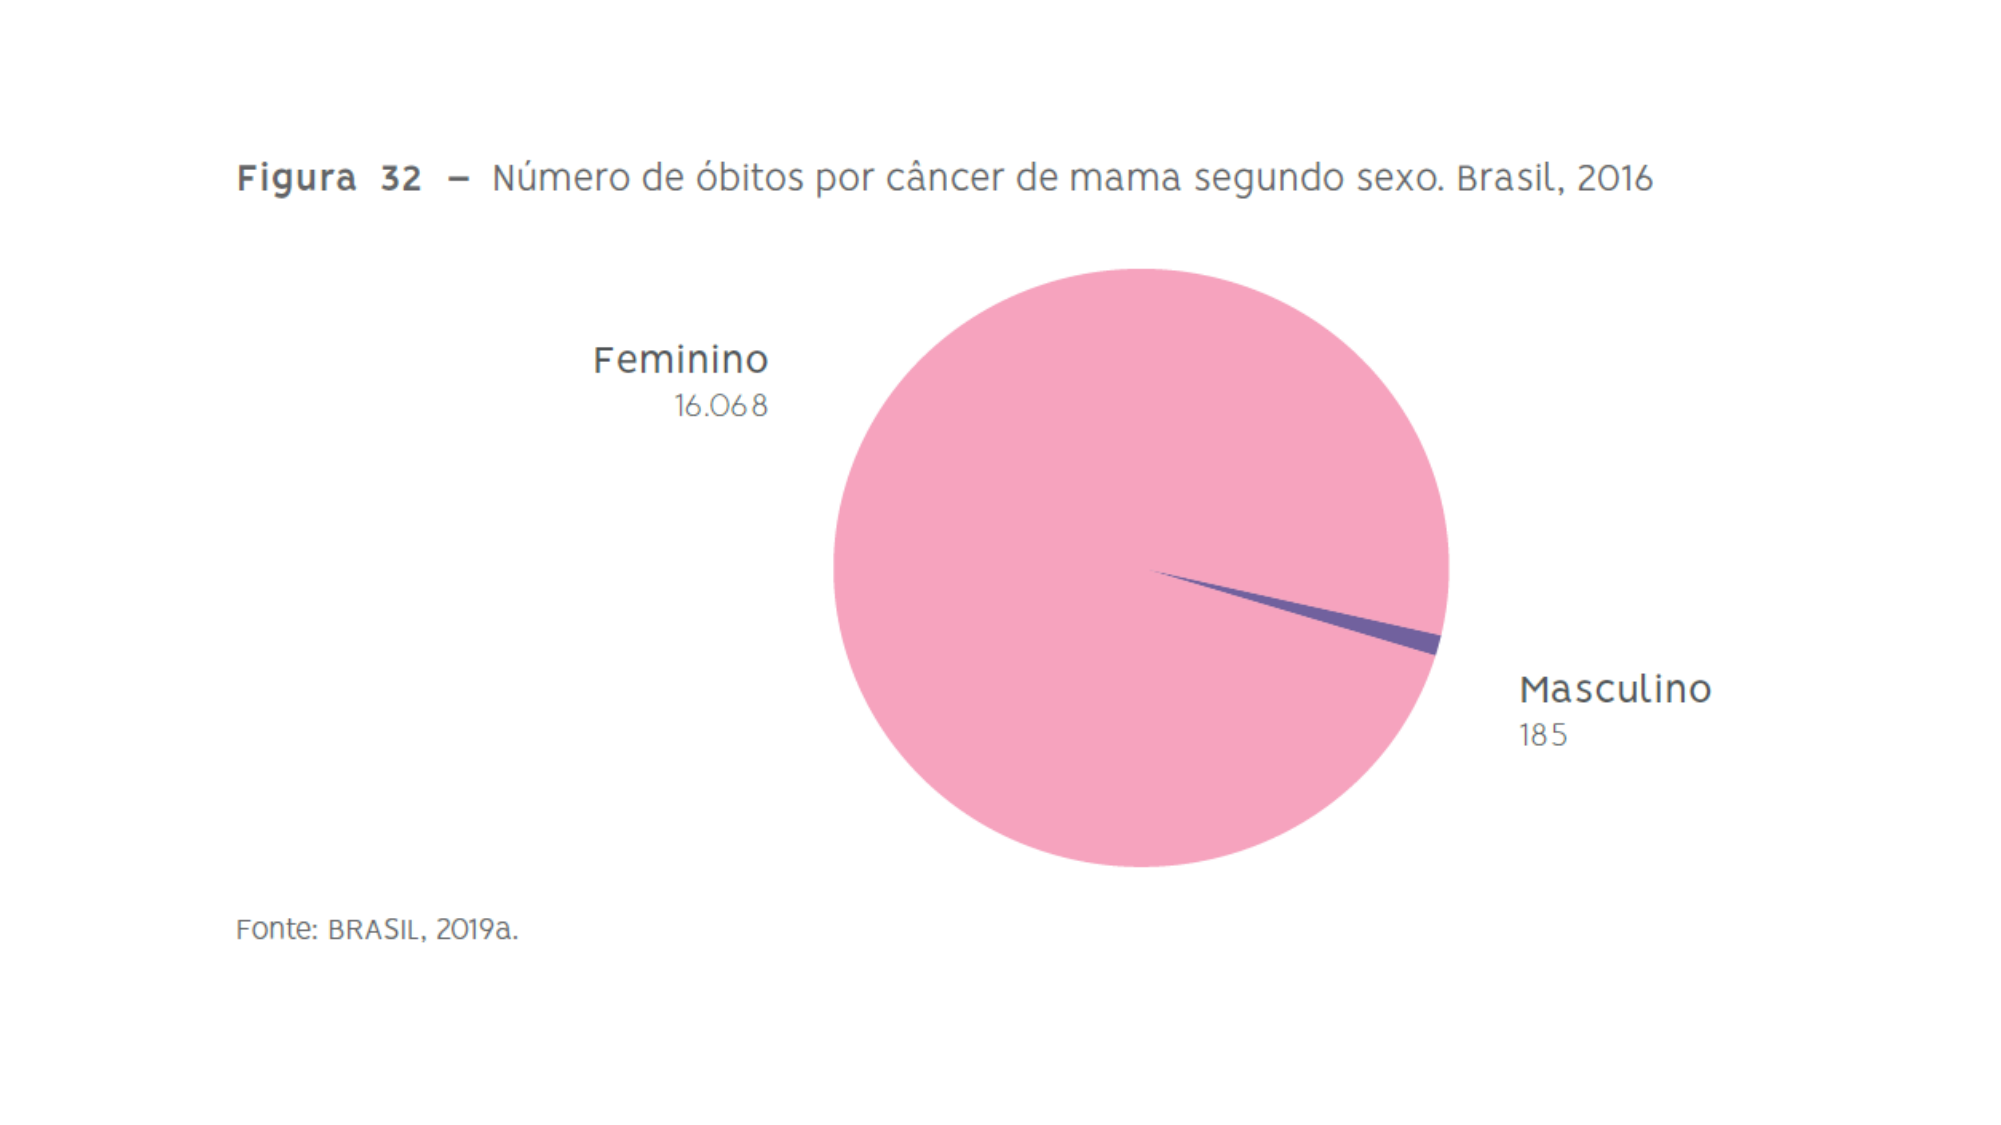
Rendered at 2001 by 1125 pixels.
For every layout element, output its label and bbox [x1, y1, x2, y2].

picture [190, 138, 1810, 987]
